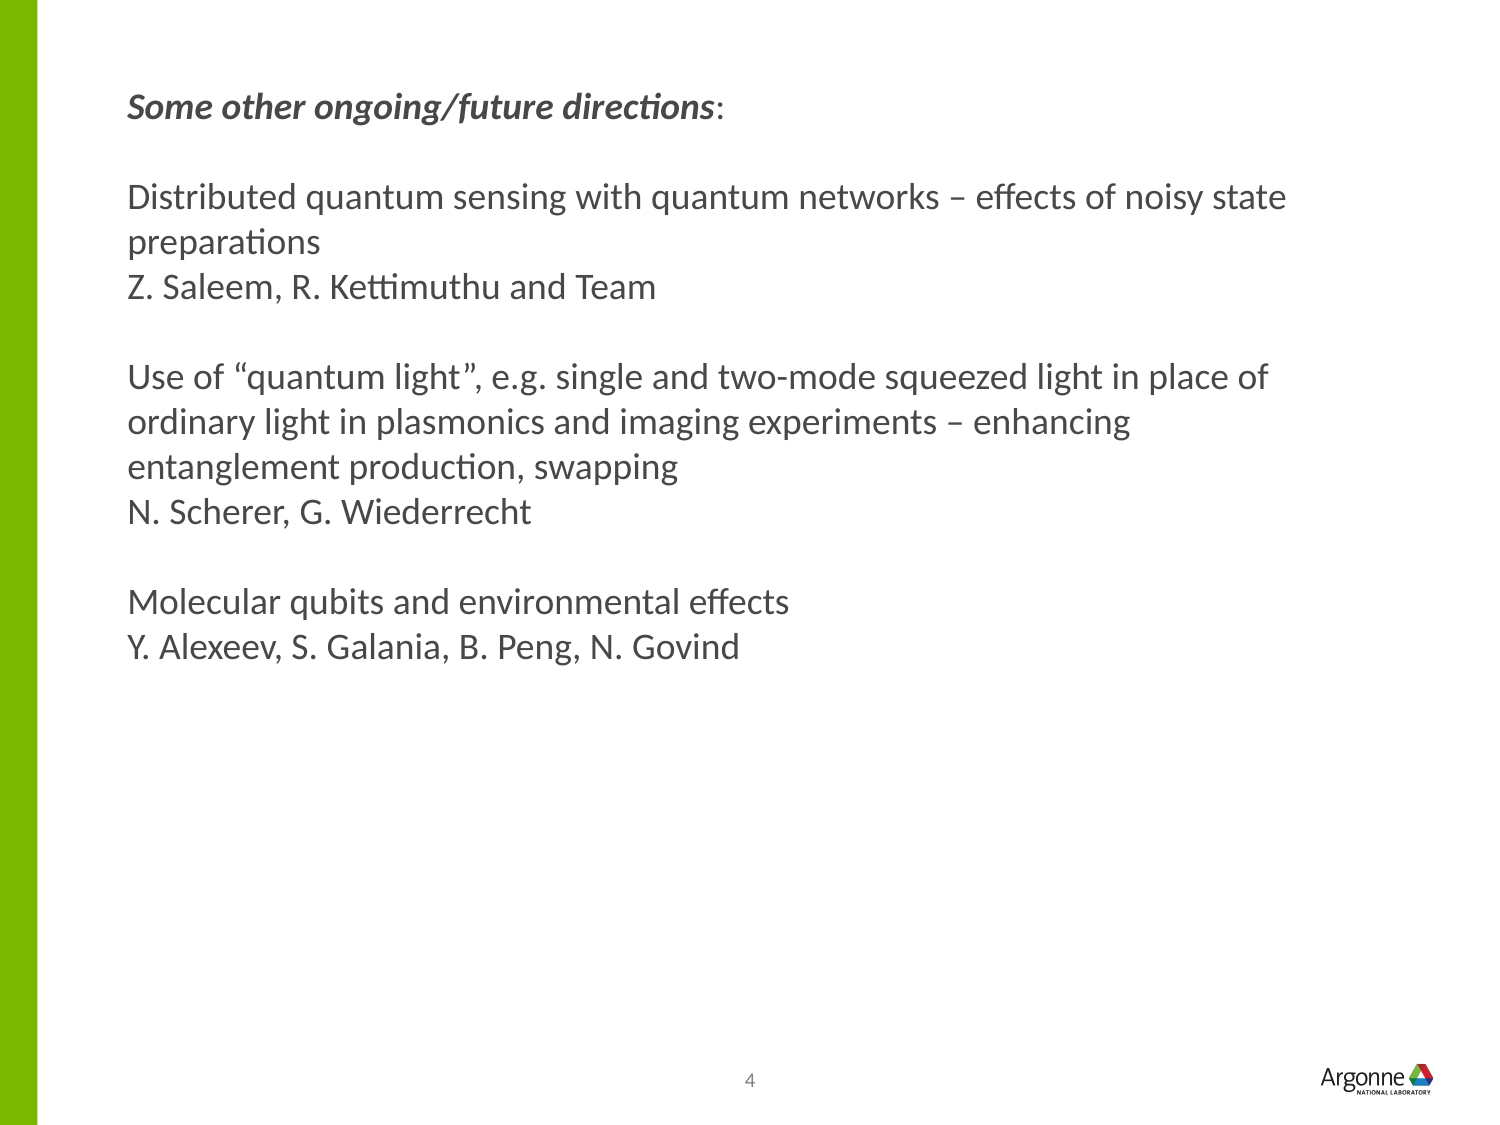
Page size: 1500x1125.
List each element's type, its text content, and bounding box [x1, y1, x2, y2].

picture [1315, 1055, 1442, 1102]
slide_number 4 [712, 1061, 788, 1092]
text_box Some other ongoing/future directions: Distributed quantum sensing with quantum networks – effects of noisy state preparations Z. Saleem, R. Kettimuthu and Team Use of “quantum light”, e.g. single and two-mode squeezed light in place of ordinary light in plasmonics and imaging experiments – enhancing entanglement production, swapping N. Scherer, G. Wiederrecht Molecular qubits and environmental effects Y. Alexeev, S. Galania, B. Peng, N. Govind [112, 74, 1363, 810]
